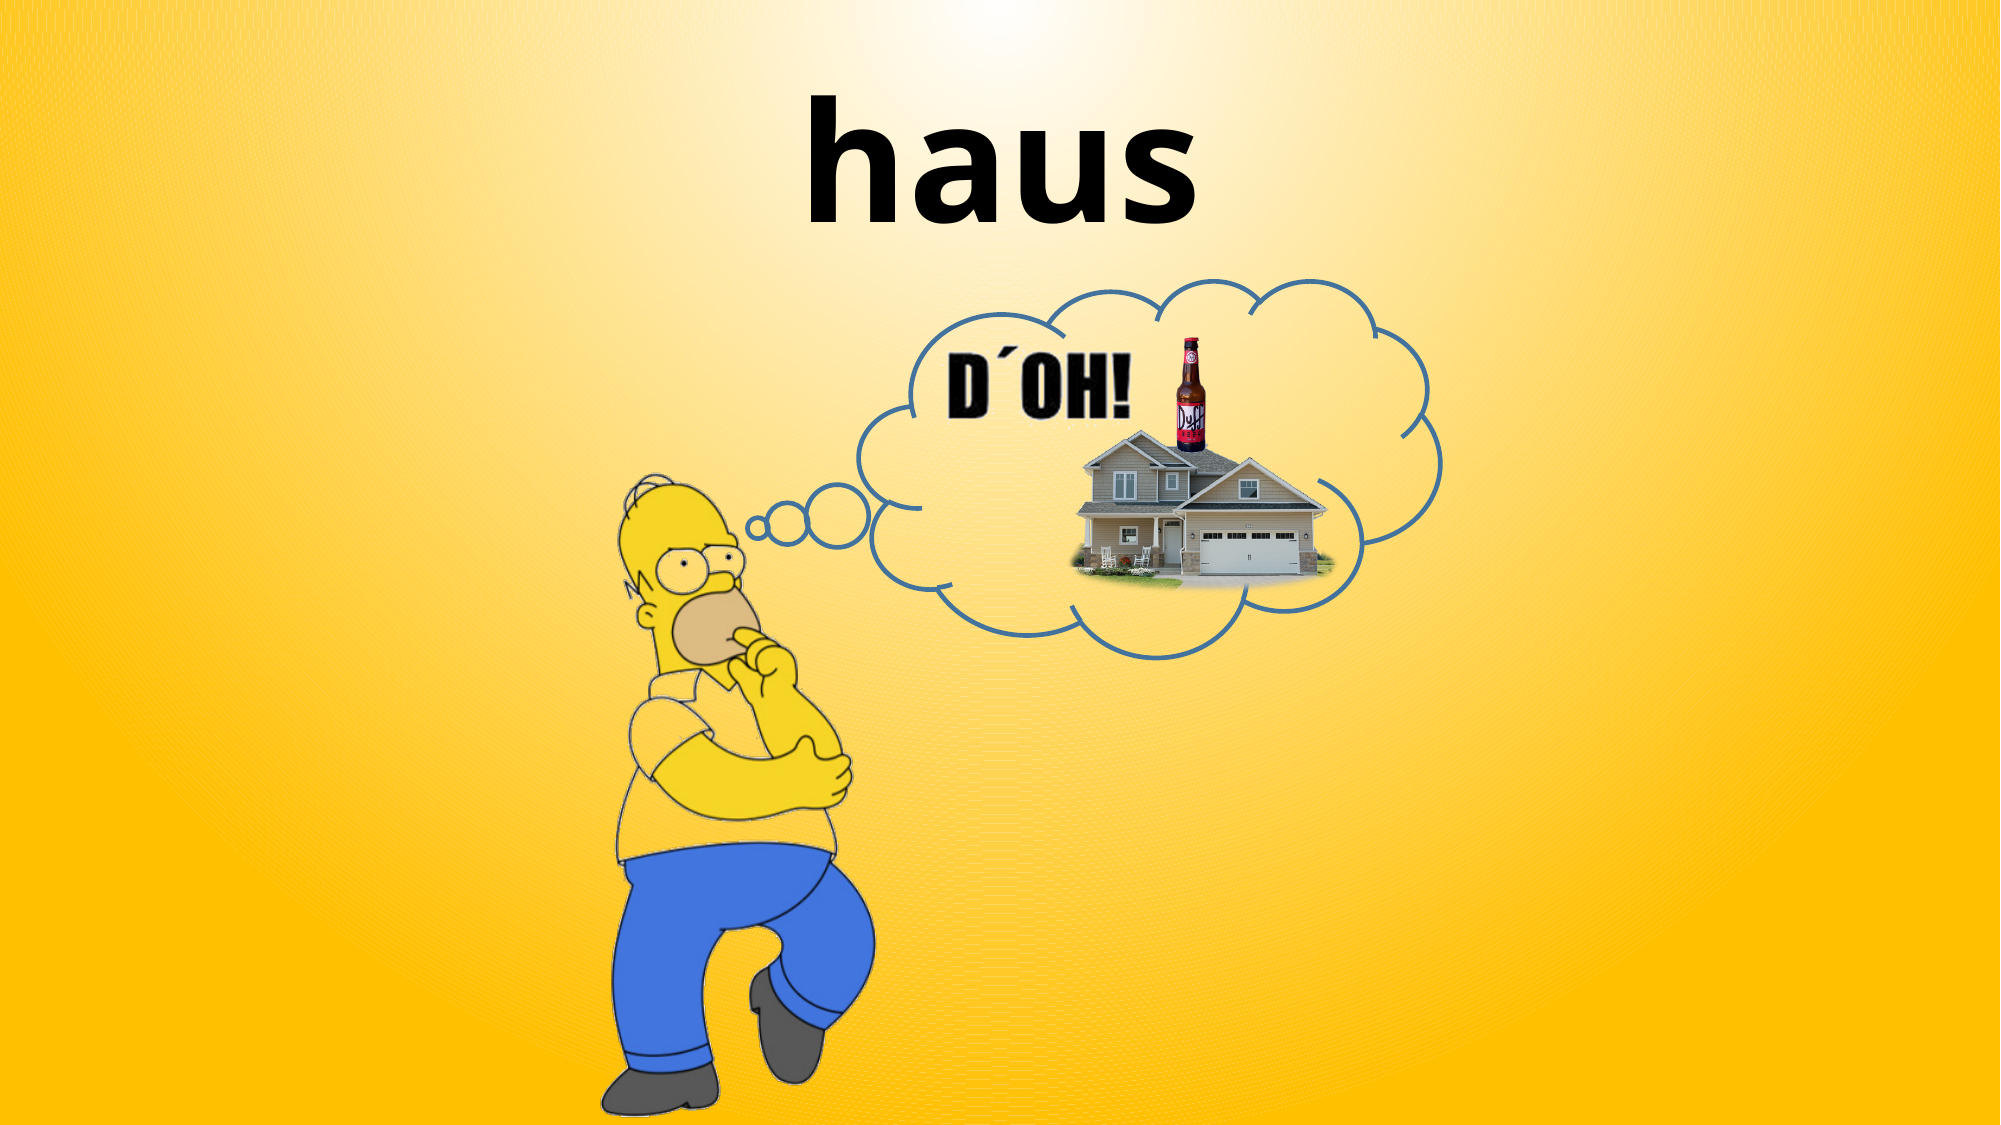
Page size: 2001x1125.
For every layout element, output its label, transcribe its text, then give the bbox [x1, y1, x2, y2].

picture [1162, 333, 1219, 460]
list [1067, 429, 1339, 594]
title haus [137, 59, 1863, 278]
picture [551, 459, 907, 1125]
text_box [857, 280, 1442, 660]
picture [940, 335, 1135, 430]
